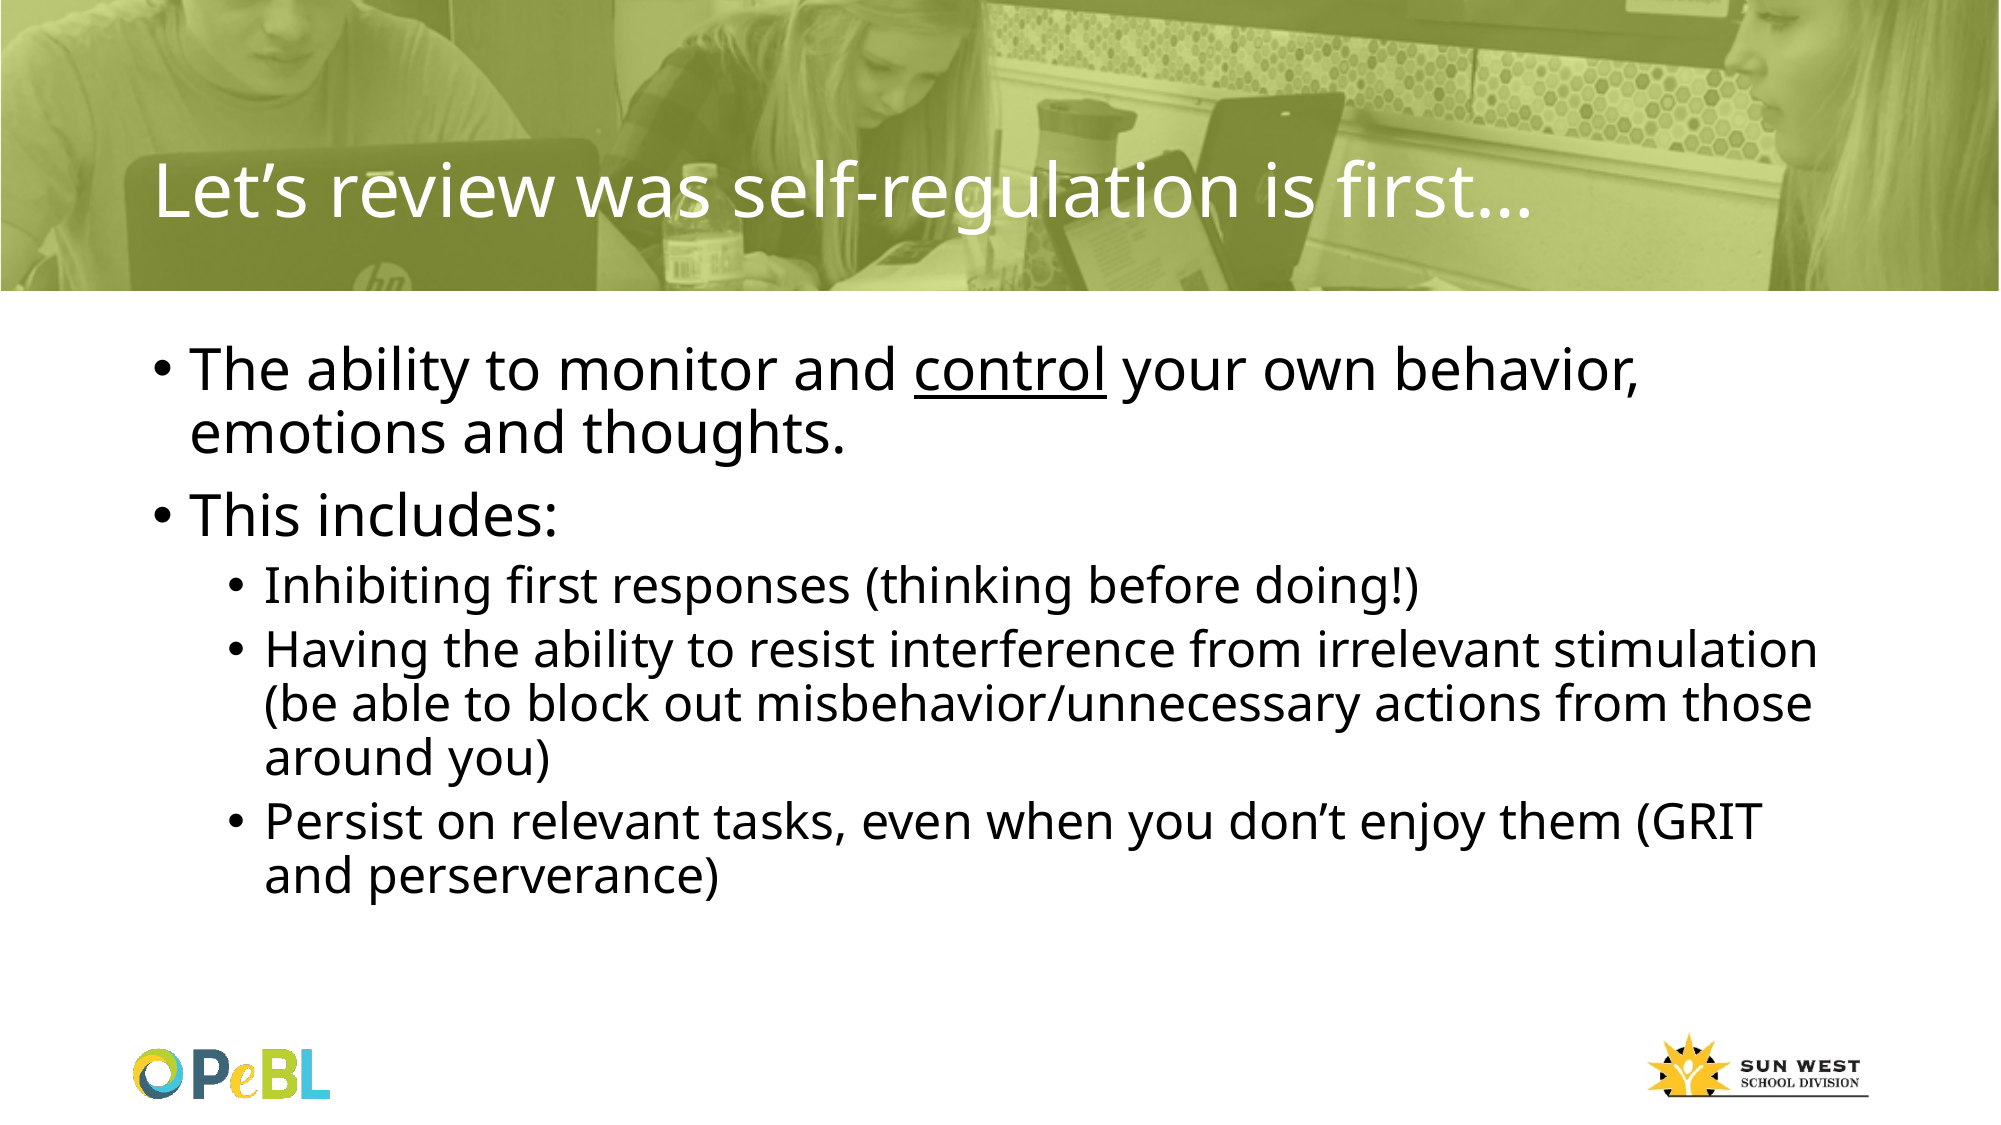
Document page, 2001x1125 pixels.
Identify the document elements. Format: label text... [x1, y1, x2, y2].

picture [1643, 1028, 1869, 1117]
list The ability to monitor and control your own behavior, emotions and thoughts. This includes: Inhibiting first responses (thinking before doing!) Having the ability to resist interference from irrelevant stimulation (be able to block out misbehavior/unnecessary actions from those around you) Persist on relevant tasks, even when you don’t enjoy them (GRIT and perserverance) [137, 332, 1863, 973]
picture [0, 0, 1999, 291]
picture [127, 1041, 336, 1104]
title Let’s review was self-regulation is first… [137, 114, 1863, 272]
